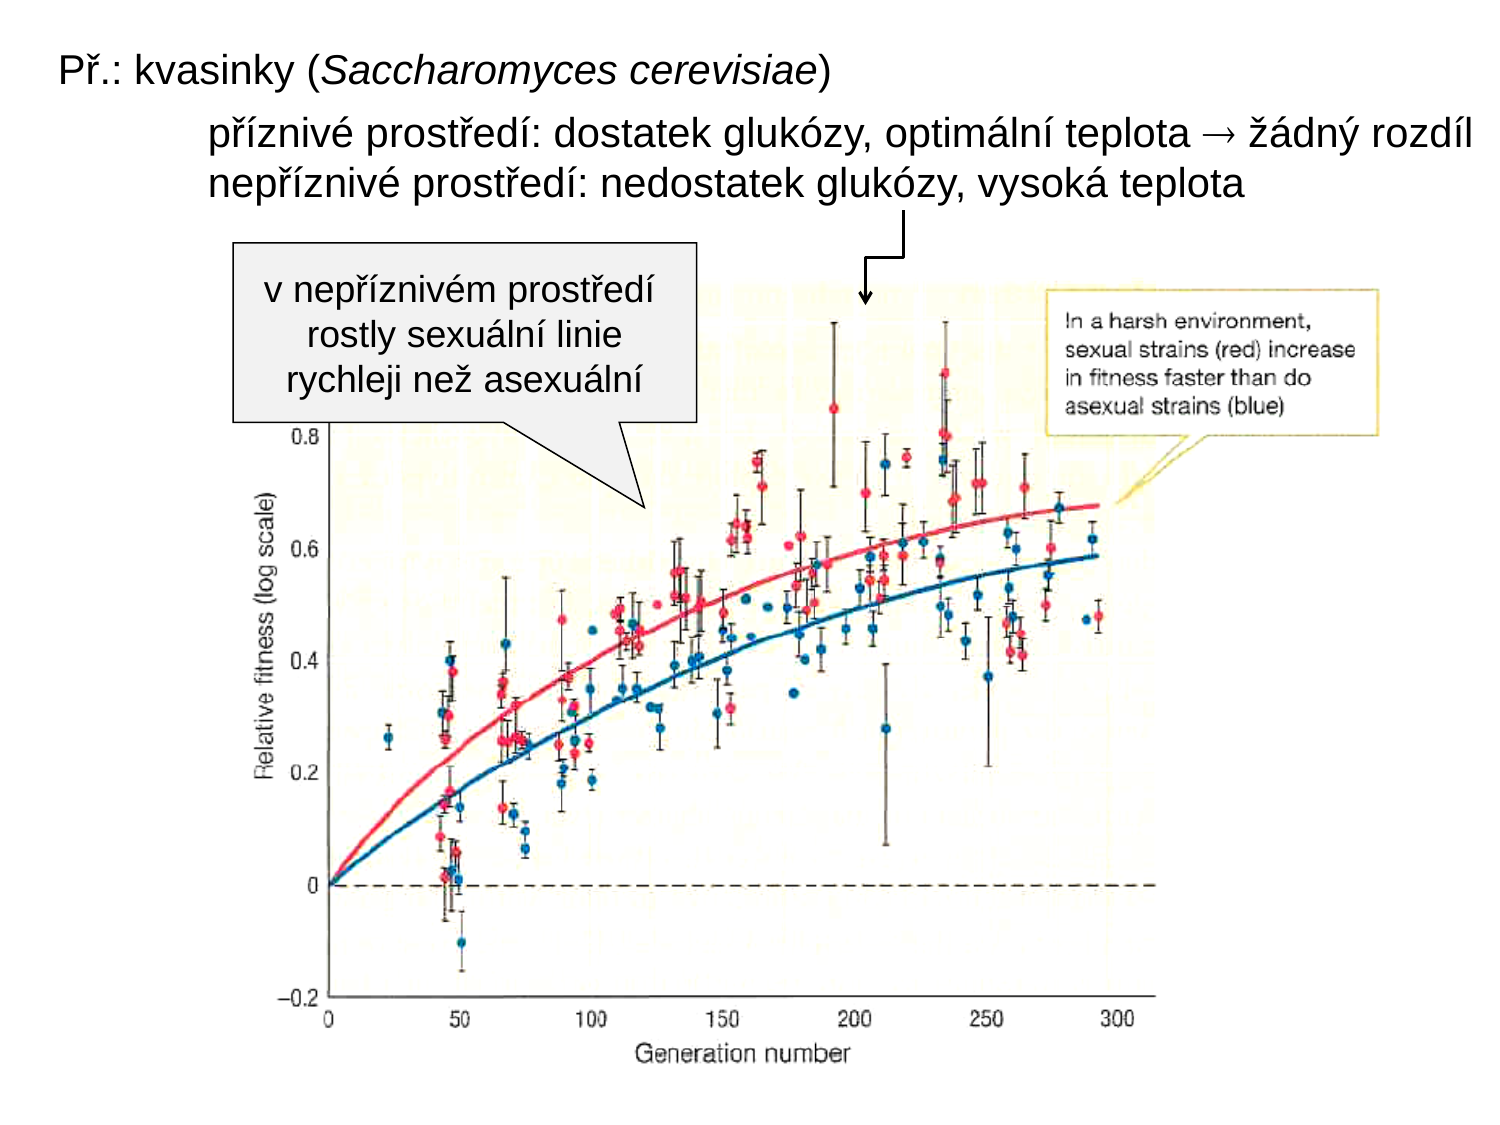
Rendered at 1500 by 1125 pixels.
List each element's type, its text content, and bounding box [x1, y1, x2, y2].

text_box Př.: kvasinky (Saccharomyces cerevisiae) příznivé prostředí: dostatek glukózy, optimální teplota  žádný rozdíl nepříznivé prostředí: nedostatek glukózy, vysoká teplota [43, 35, 1489, 213]
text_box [836, 238, 933, 277]
text_box v nepříznivém prostředí rostly sexuální linie rychleji než asexuální [233, 242, 398, 423]
picture [403, 98, 1227, 1125]
